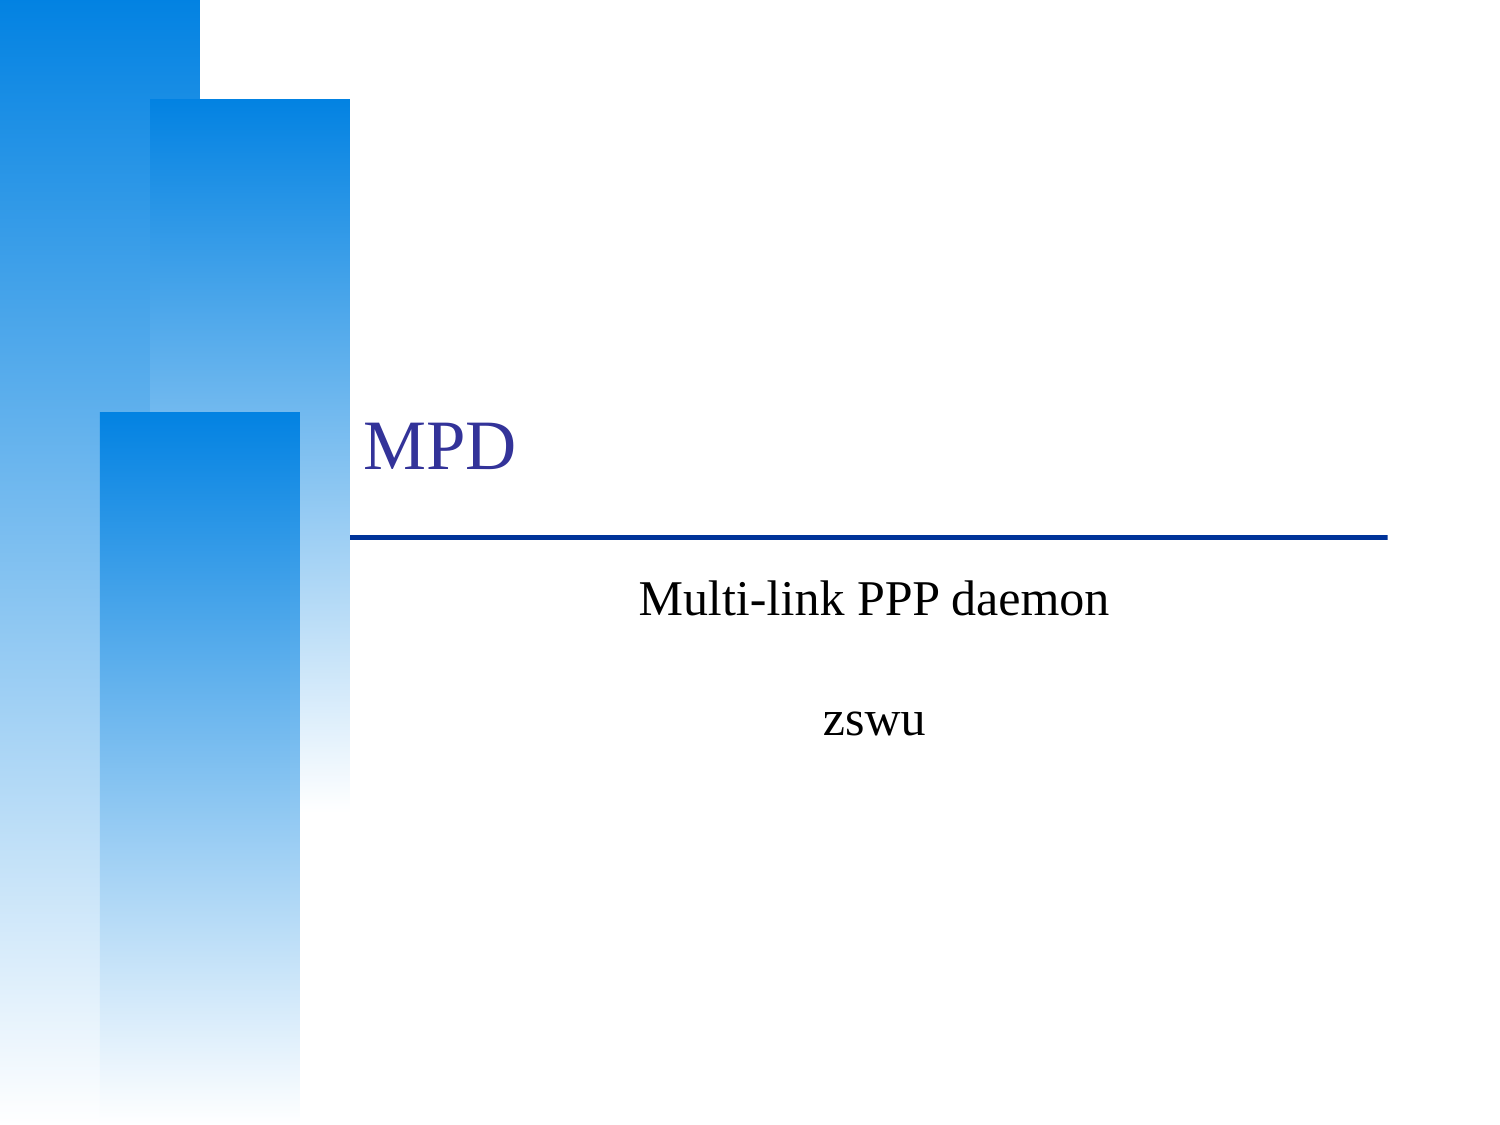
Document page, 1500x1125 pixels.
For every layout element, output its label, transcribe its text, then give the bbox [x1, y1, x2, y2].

title MPD [348, 361, 1424, 521]
subtitle Multi-link PPP daemon zswu [349, 557, 1400, 902]
